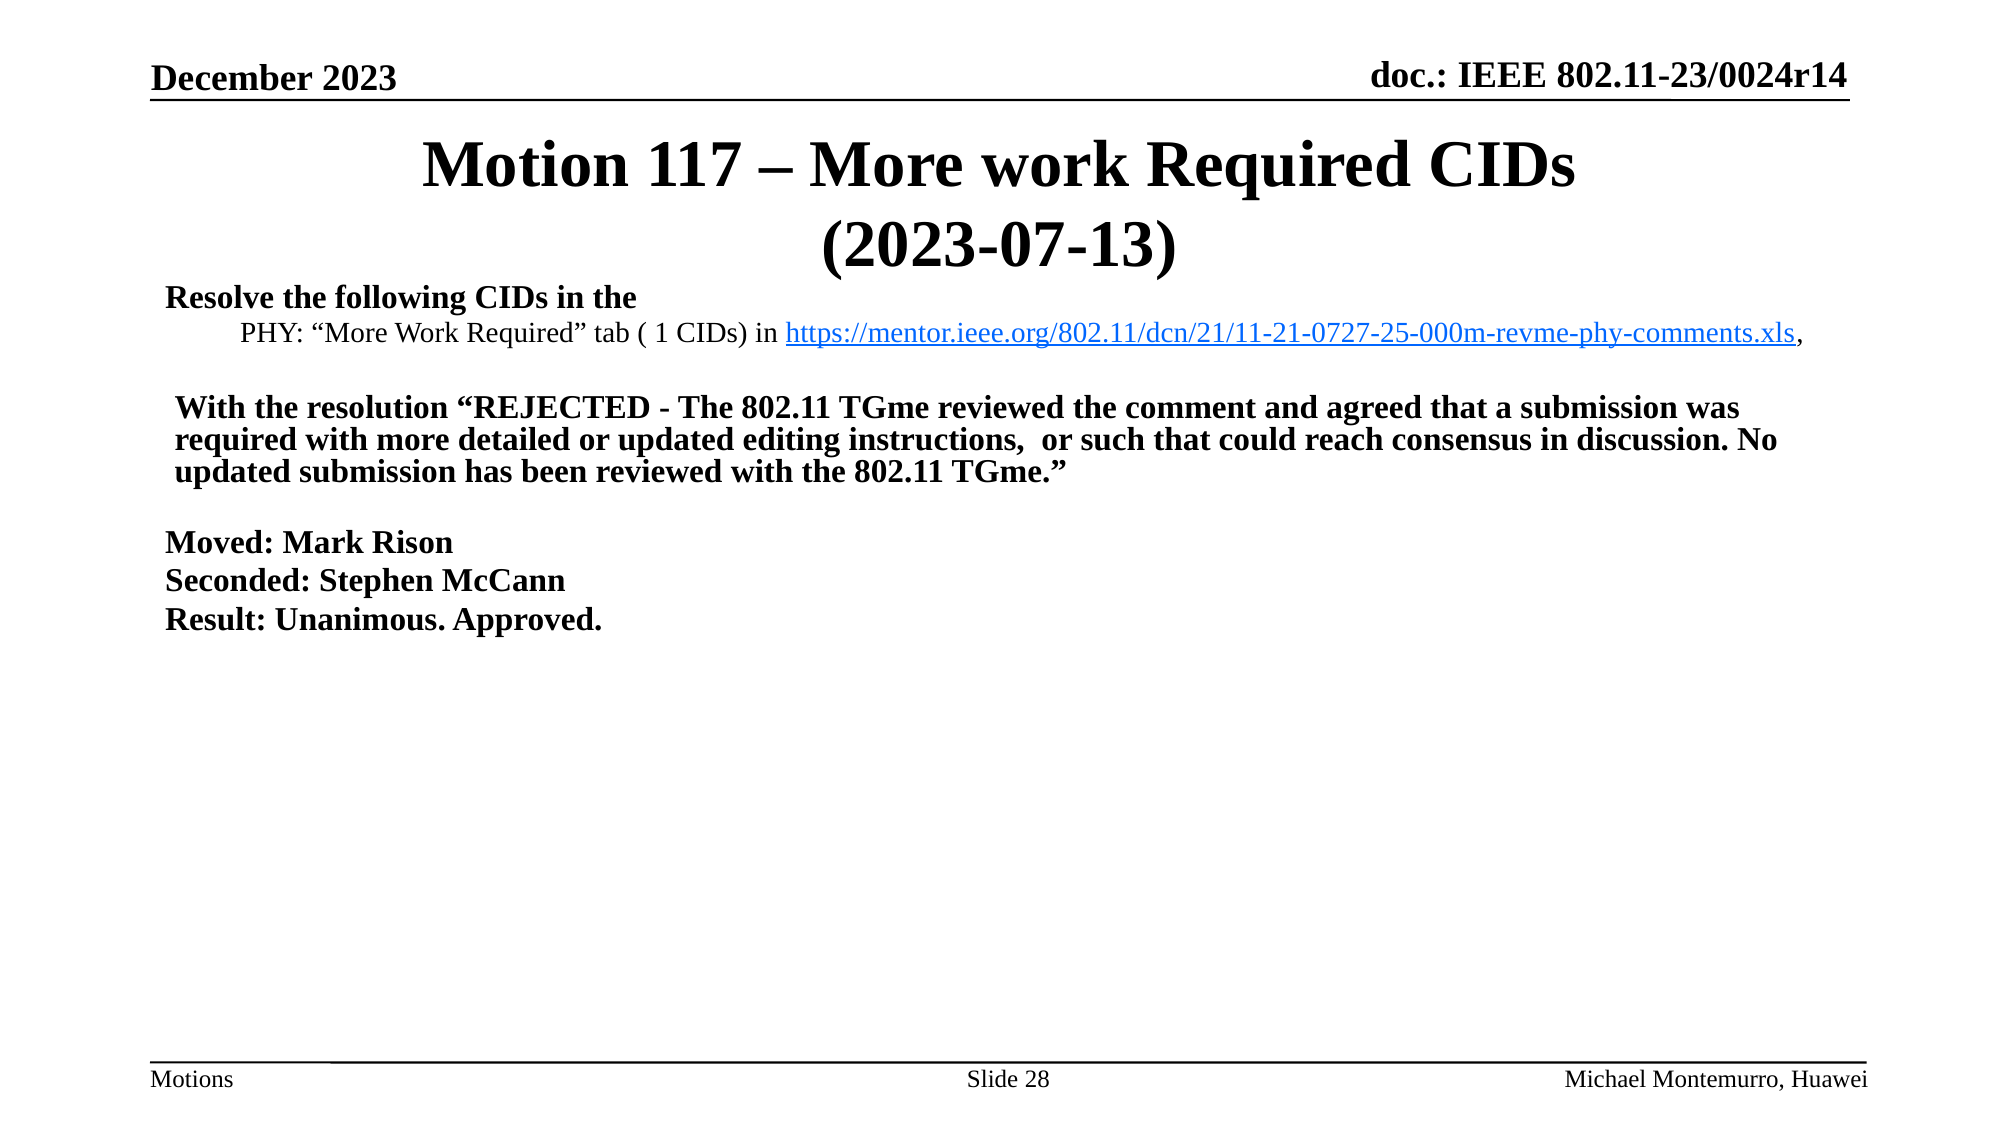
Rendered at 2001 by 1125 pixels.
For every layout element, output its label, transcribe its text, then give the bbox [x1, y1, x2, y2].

list Resolve the following CIDs in the PHY: “More Work Required” tab ( 1 CIDs) in https://mentor.ieee.org/802.11/dcn/21/11-21-0727-25-000m-revme-phy-comments.xls, With the resolution “REJECTED - The 802.11 TGme reviewed the comment and agreed that a submission was required with more detailed or updated editing instructions, or such that could reach consensus in discussion. No updated submission has been reviewed with the 802.11 TGme.” Moved: Mark Rison Seconded: Stephen McCann Result: Unanimous. Approved. [150, 275, 1850, 950]
slide_number Slide 28 [964, 1061, 1053, 1125]
footer Michael Montemurro, Huawei [1266, 1061, 1869, 1093]
title Motion 117 – More work Required CIDs (2023-07-13) [150, 112, 1850, 275]
